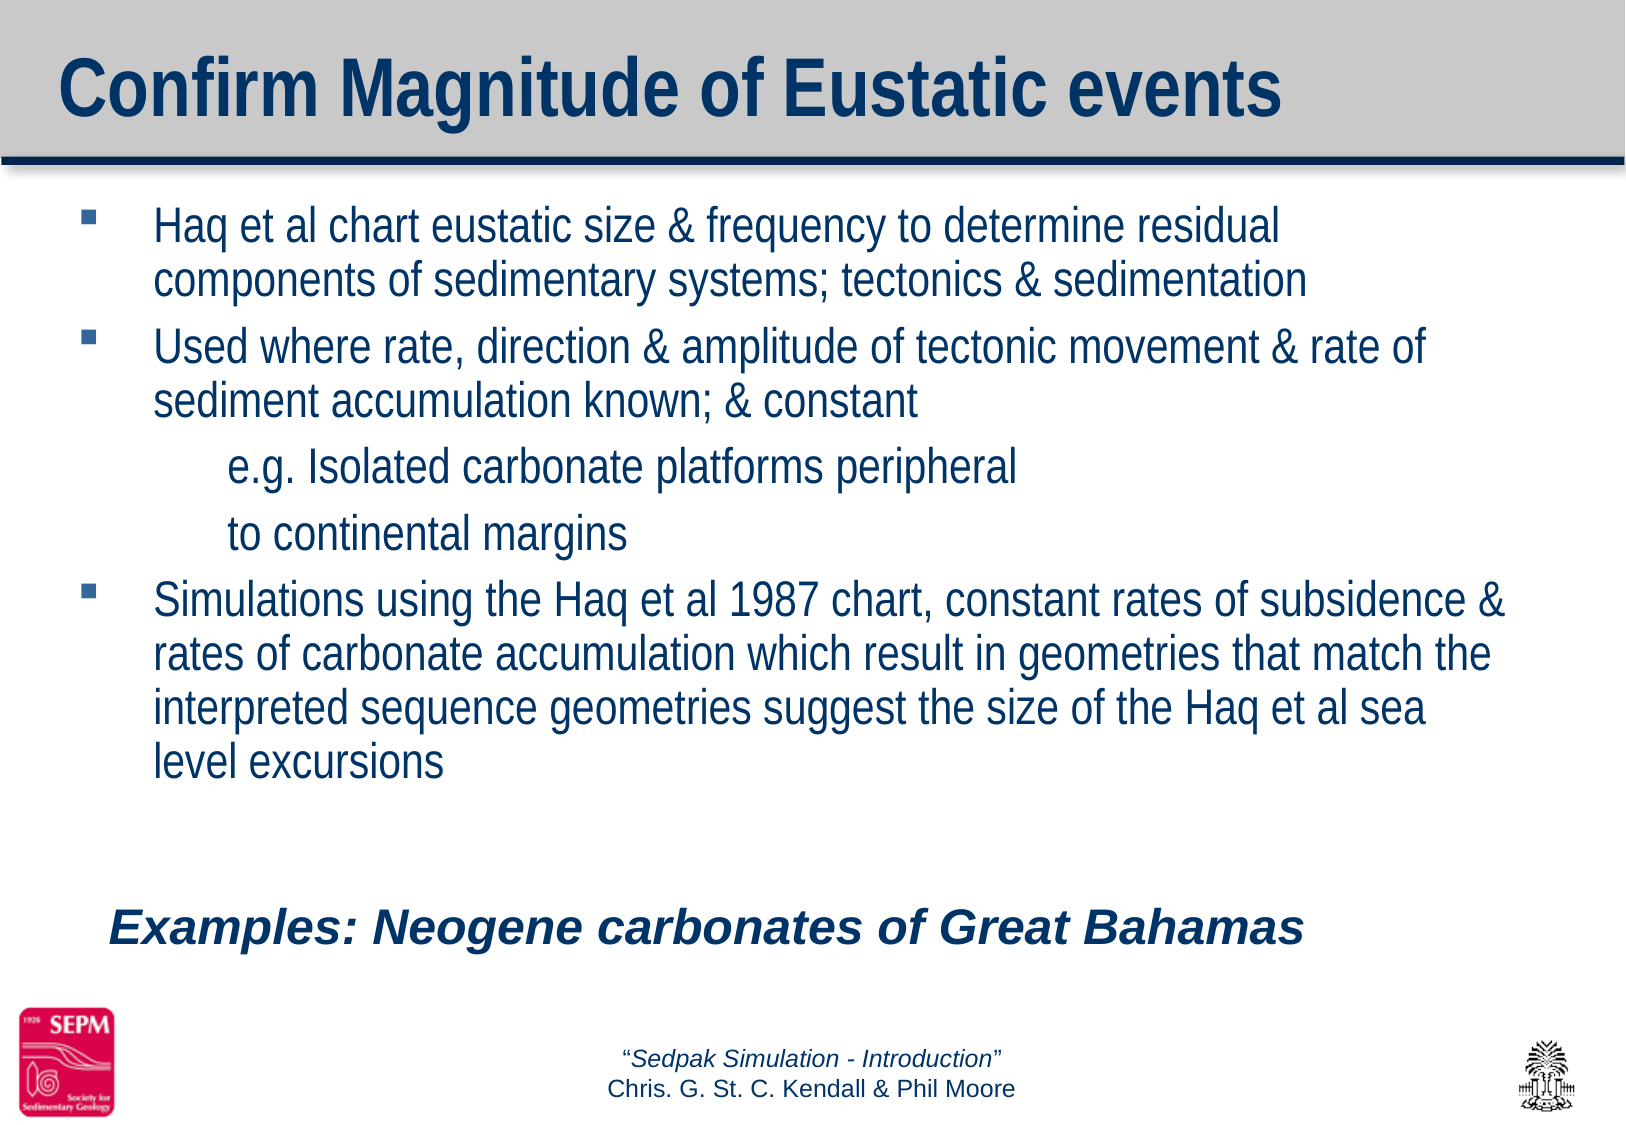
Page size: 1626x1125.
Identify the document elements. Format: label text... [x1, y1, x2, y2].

list Haq et al chart eustatic size & frequency to determine residual components of sedimentary systems; tectonics & sedimentation Used where rate, direction & amplitude of tectonic movement & rate of sediment accumulation known; & constant e.g. Isolated carbonate platforms peripheral to continental margins Simulations using the Haq et al 1987 chart, constant rates of subsidence & rates of carbonate accumulation which result in geometries that match the interpreted sequence geometries suggest the size of the Haq et al sea level excursions [62, 192, 1532, 880]
title Confirm Magnitude of Eustatic events [43, 28, 1532, 150]
picture [15, 1005, 119, 1120]
picture [1505, 1034, 1589, 1120]
text_box Examples: Neogene carbonates of Great Bahamas [93, 887, 1382, 963]
